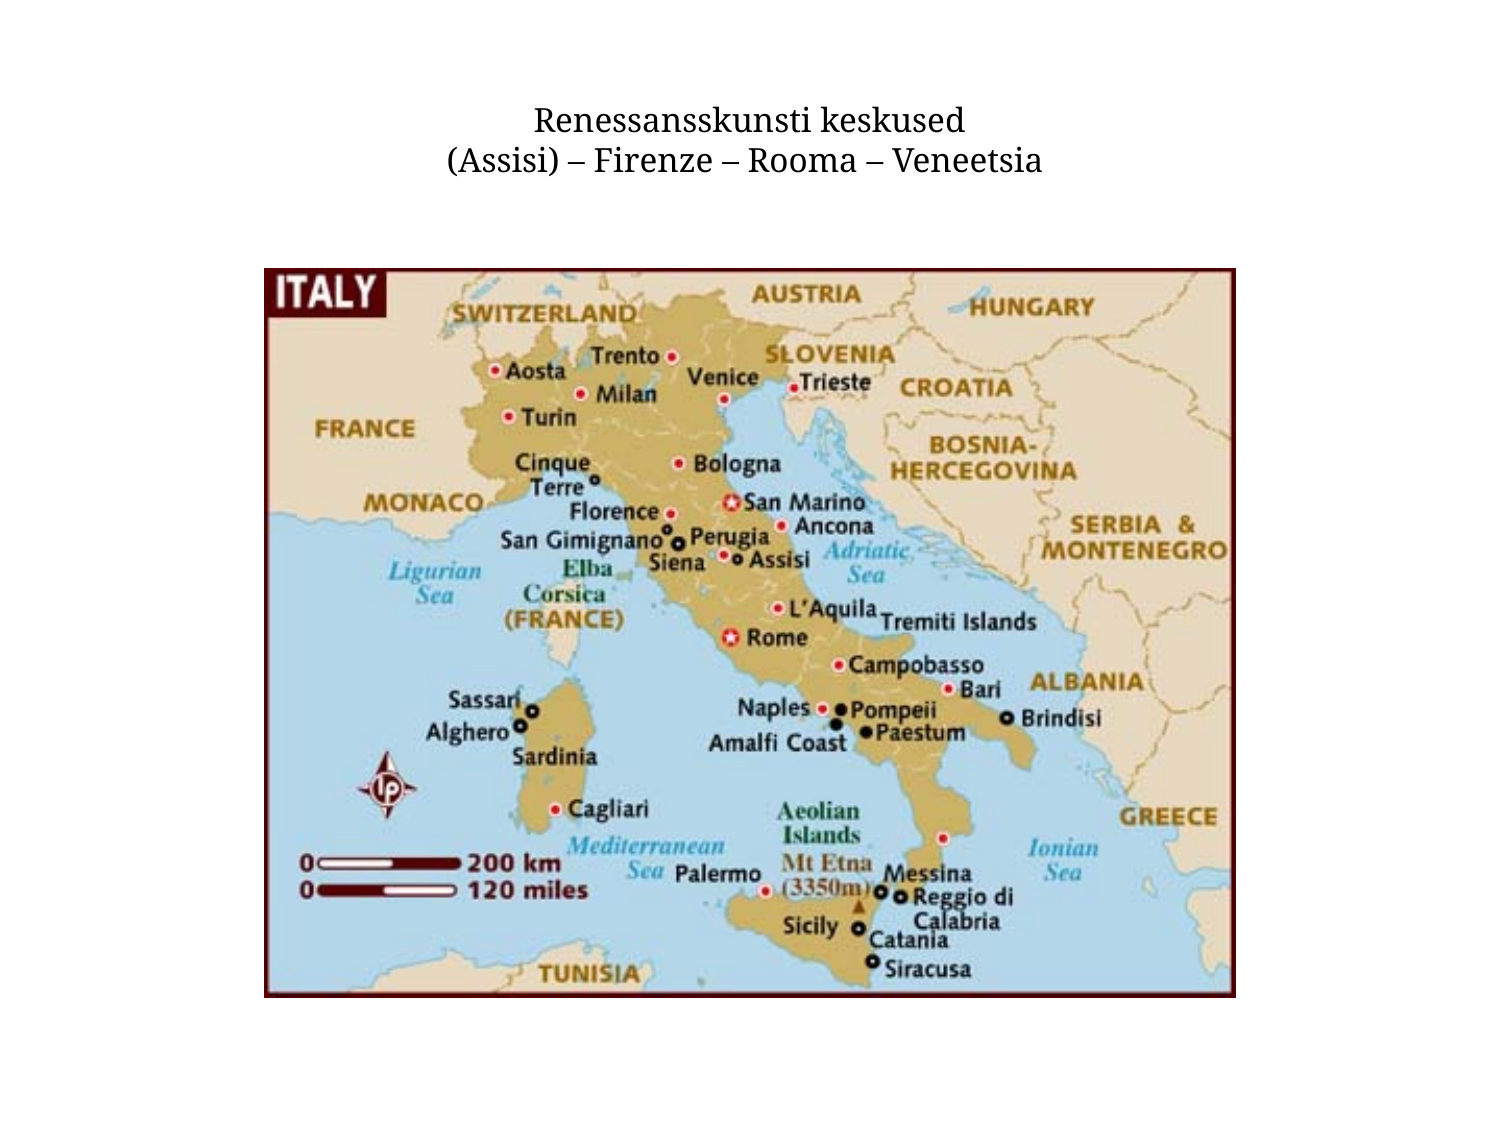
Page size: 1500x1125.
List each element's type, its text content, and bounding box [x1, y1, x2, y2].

text_box Renessansskunsti keskused (Assisi) – Firenze – Rooma – Veneetsia [74, 45, 1425, 233]
picture [264, 268, 1236, 999]
